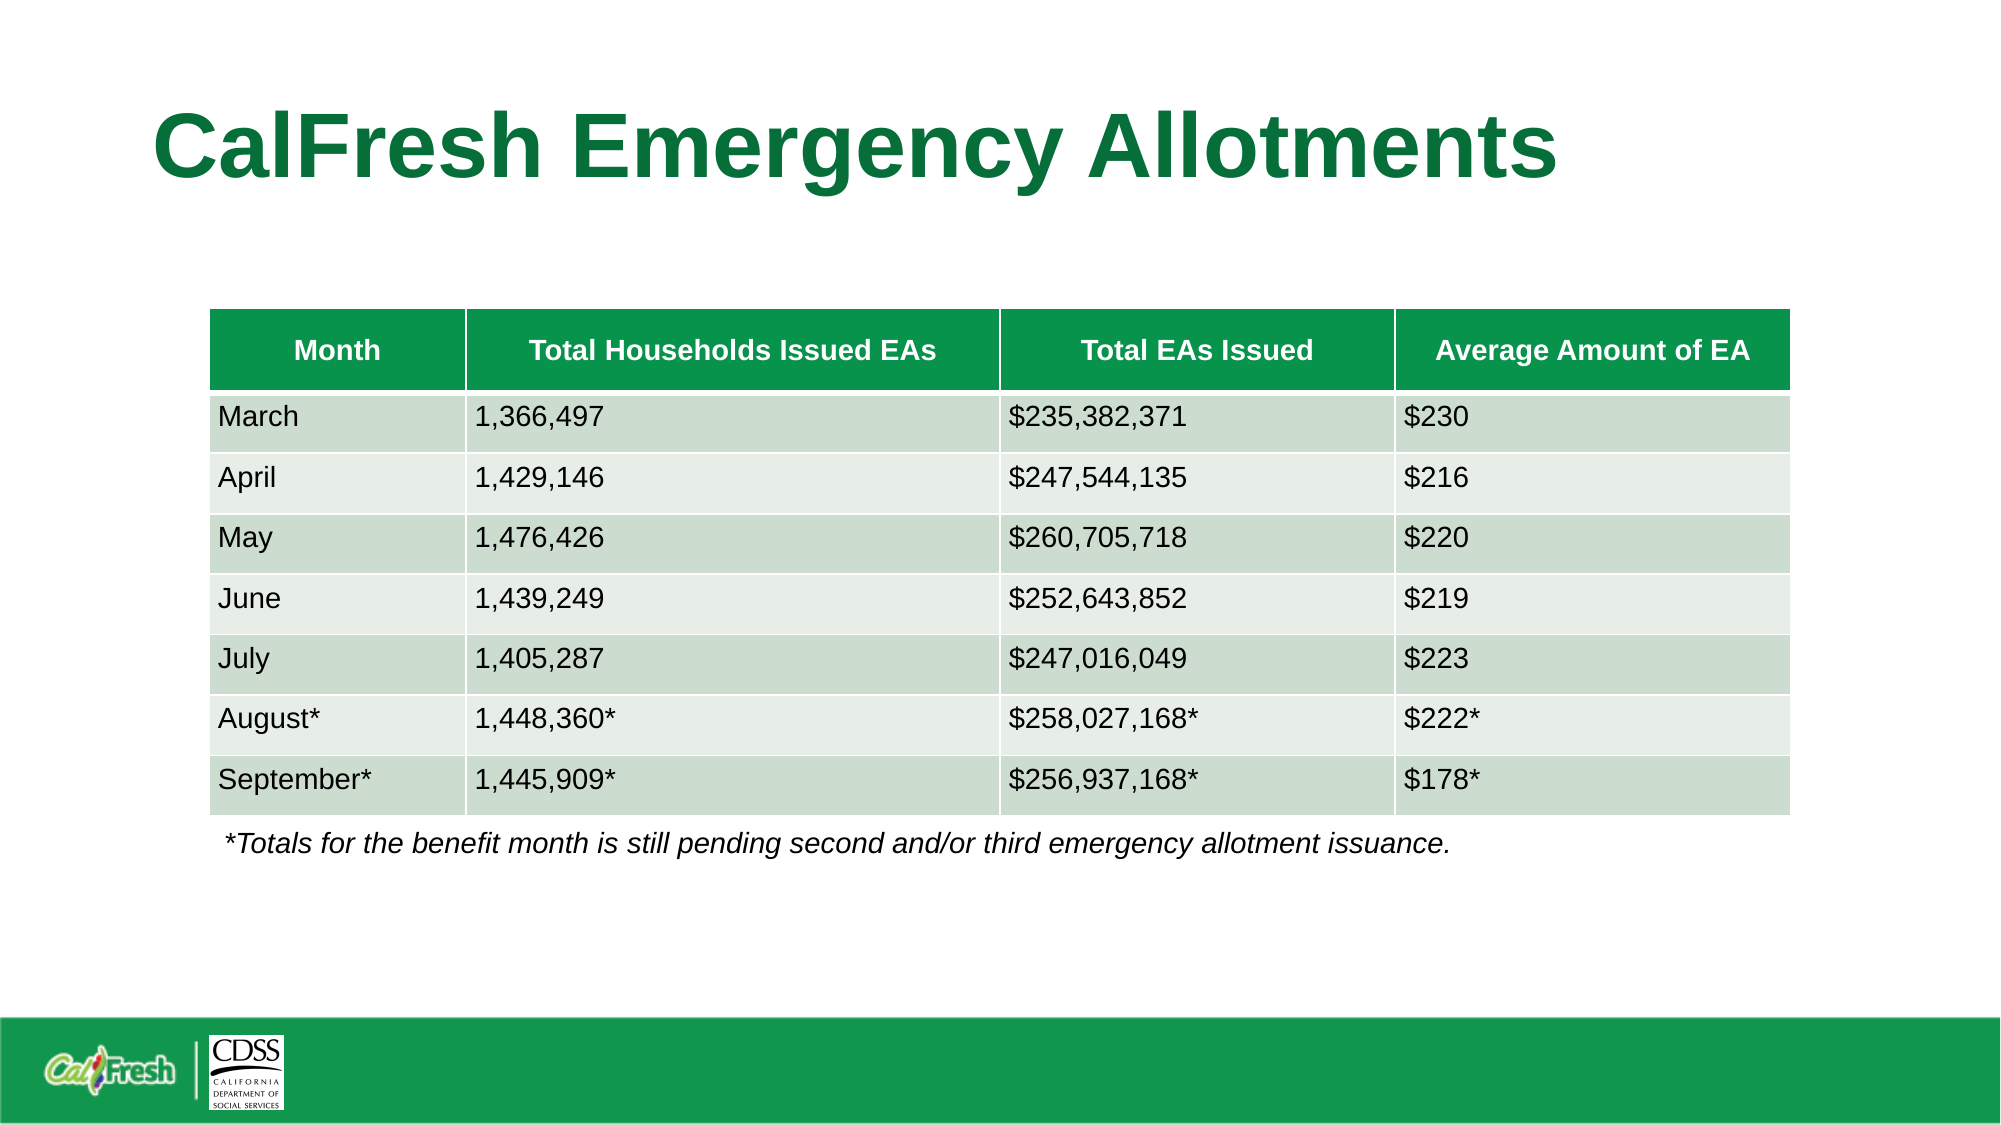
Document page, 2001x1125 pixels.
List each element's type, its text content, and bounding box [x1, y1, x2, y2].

table_cell 1,405,287 [467, 635, 999, 694]
table_cell $256,937,168* [1001, 756, 1394, 815]
table_cell $222* [1396, 696, 1790, 755]
list *Totals for the benefit month is still pending second and/or third emergency allotment issuance. [209, 822, 1934, 942]
table_cell June [210, 575, 465, 634]
table_cell $216 [1396, 454, 1790, 513]
table_cell $223 [1396, 635, 1790, 694]
table_cell July [210, 635, 465, 694]
table_cell $178* [1396, 756, 1790, 815]
table_cell May [210, 515, 465, 573]
table_cell 1,439,249 [467, 575, 999, 634]
table_cell $235,382,371 [1001, 396, 1394, 452]
table_cell $247,016,049 [1001, 635, 1394, 694]
table_cell $230 [1396, 396, 1790, 452]
table_cell $247,544,135 [1001, 454, 1394, 513]
table_cell 1,445,909* [467, 756, 999, 815]
table_cell $219 [1396, 575, 1790, 634]
table_cell 1,476,426 [467, 515, 999, 573]
table_cell 1,448,360* [467, 696, 999, 755]
table_cell $258,027,168* [1001, 696, 1394, 755]
table_cell April [210, 454, 465, 513]
title CalFresh Emergency Allotments [137, 29, 1863, 205]
table_header Total Households Issued EAs [467, 309, 999, 390]
table_header Total EAs Issued [1001, 309, 1394, 390]
table_cell $260,705,718 [1001, 515, 1394, 573]
table_header Month [210, 309, 465, 390]
table_cell $252,643,852 [1001, 575, 1394, 634]
table_cell March [210, 396, 465, 452]
table_cell August* [210, 696, 465, 755]
table_cell 1,429,146 [467, 454, 999, 513]
table_cell September* [210, 756, 465, 815]
table_cell $220 [1396, 515, 1790, 573]
picture [0, 0, 2001, 1125]
table_header Average Amount of EA [1396, 309, 1790, 390]
table_cell 1,366,497 [467, 396, 999, 452]
